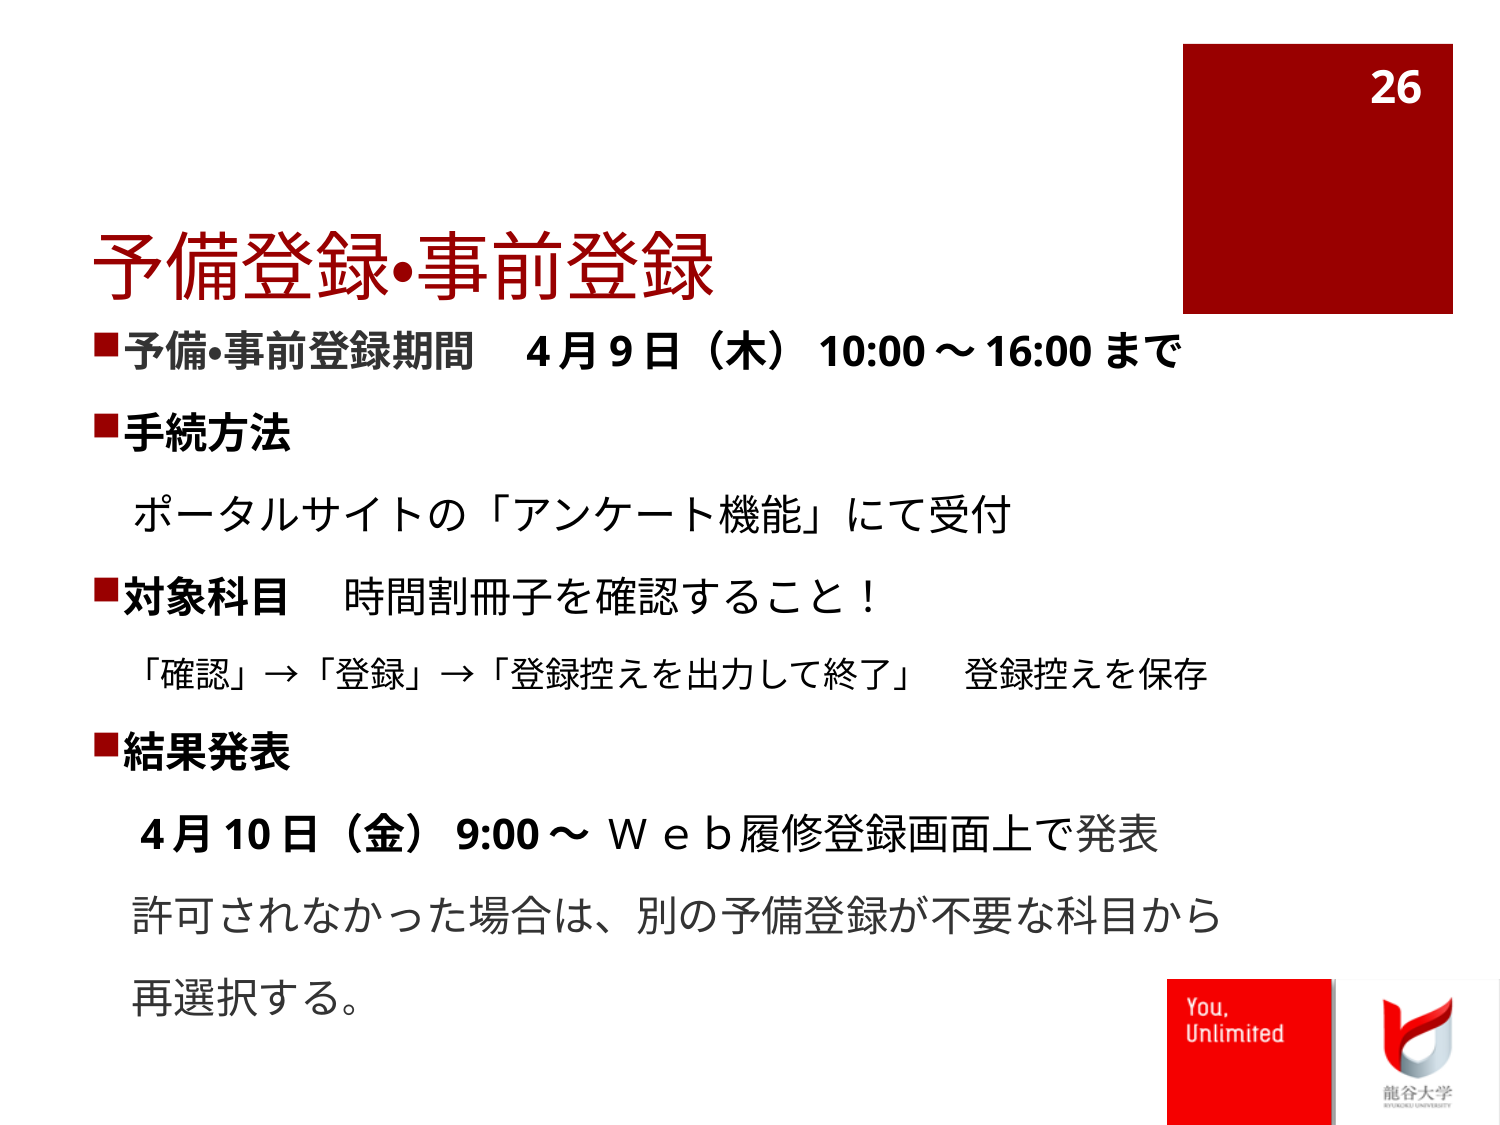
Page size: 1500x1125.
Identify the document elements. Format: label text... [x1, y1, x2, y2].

picture [1167, 979, 1500, 1125]
slide_number 26 [1354, 59, 1438, 120]
list 予備・事前登録期間 4月9日（木）10:00～16:00まで 手続方法 ポータルサイトの「アンケート機能」にて受付 対象科目 時間割冊子を確認すること！ 「確認」→「登録」→「登録控えを出力して終了」 登録控えを保存 結果発表 4月10日（金）9:00～ Wｅｂ履修登録画面上で発表 許可されなかった場合は、別の予備登録が不要な科目から 再選択する。 [75, 317, 1443, 1030]
title 予備登録・事前登録 [75, 149, 1210, 317]
